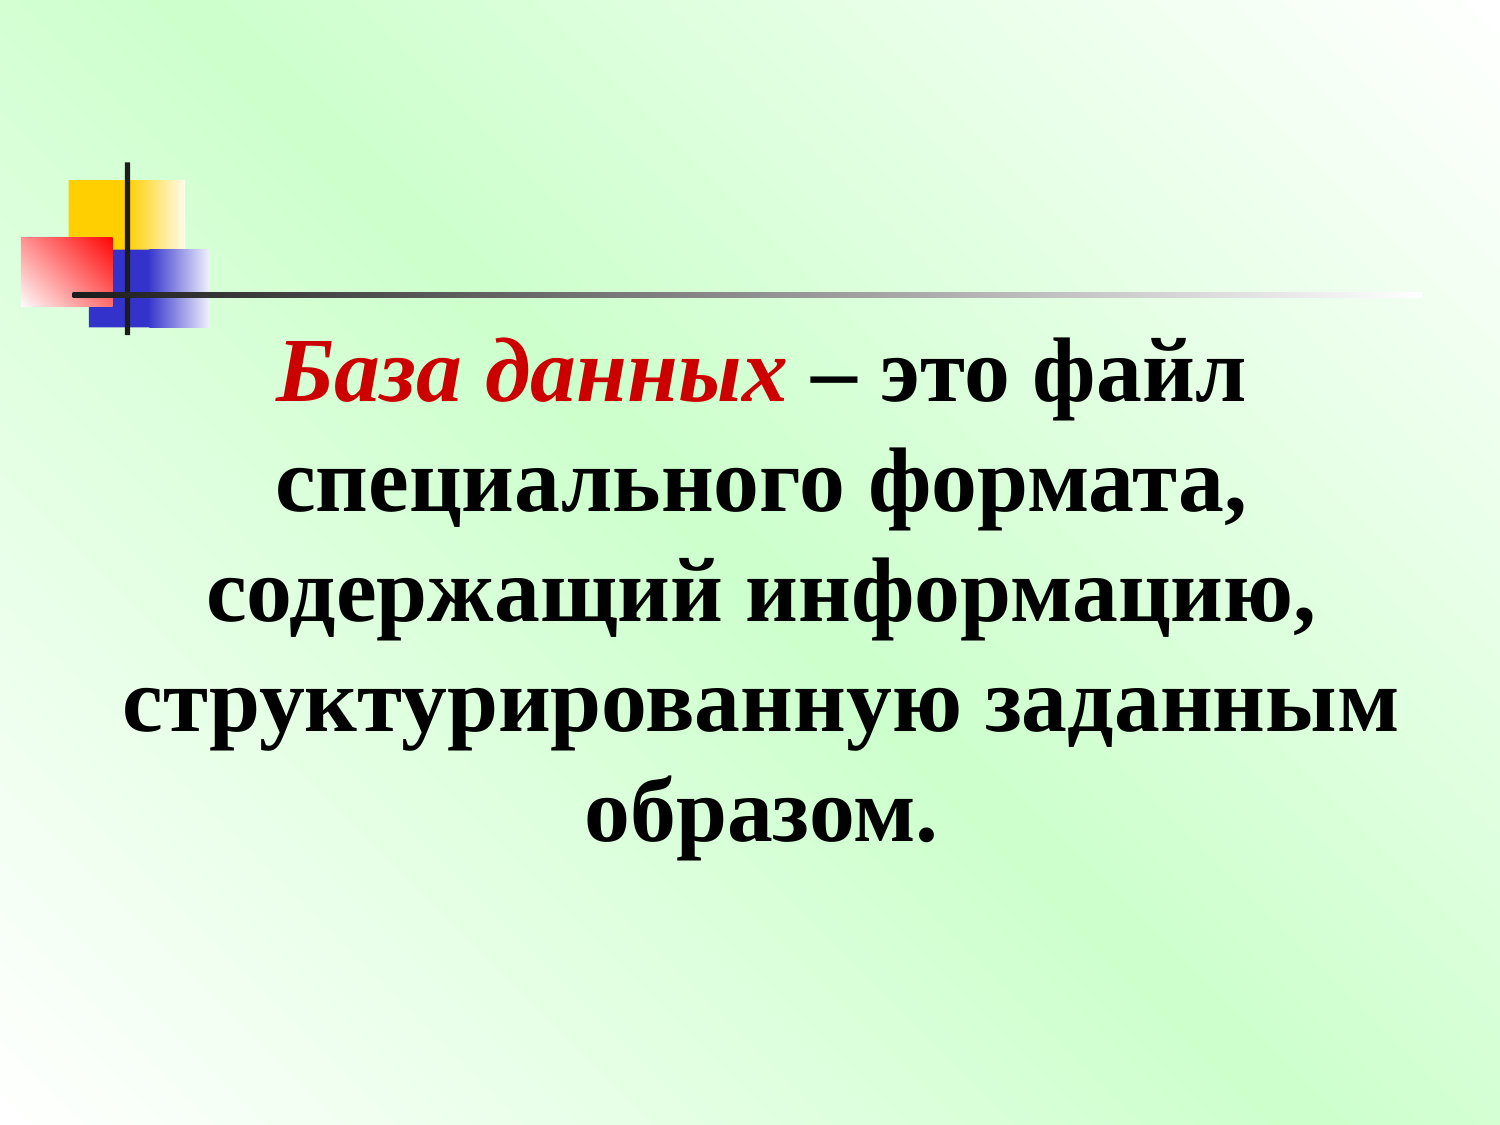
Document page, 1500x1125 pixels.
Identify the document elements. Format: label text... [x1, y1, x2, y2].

text_box База данных – это файл специального формата, содержащий информацию, структурированную заданным образом. [64, 302, 1459, 868]
